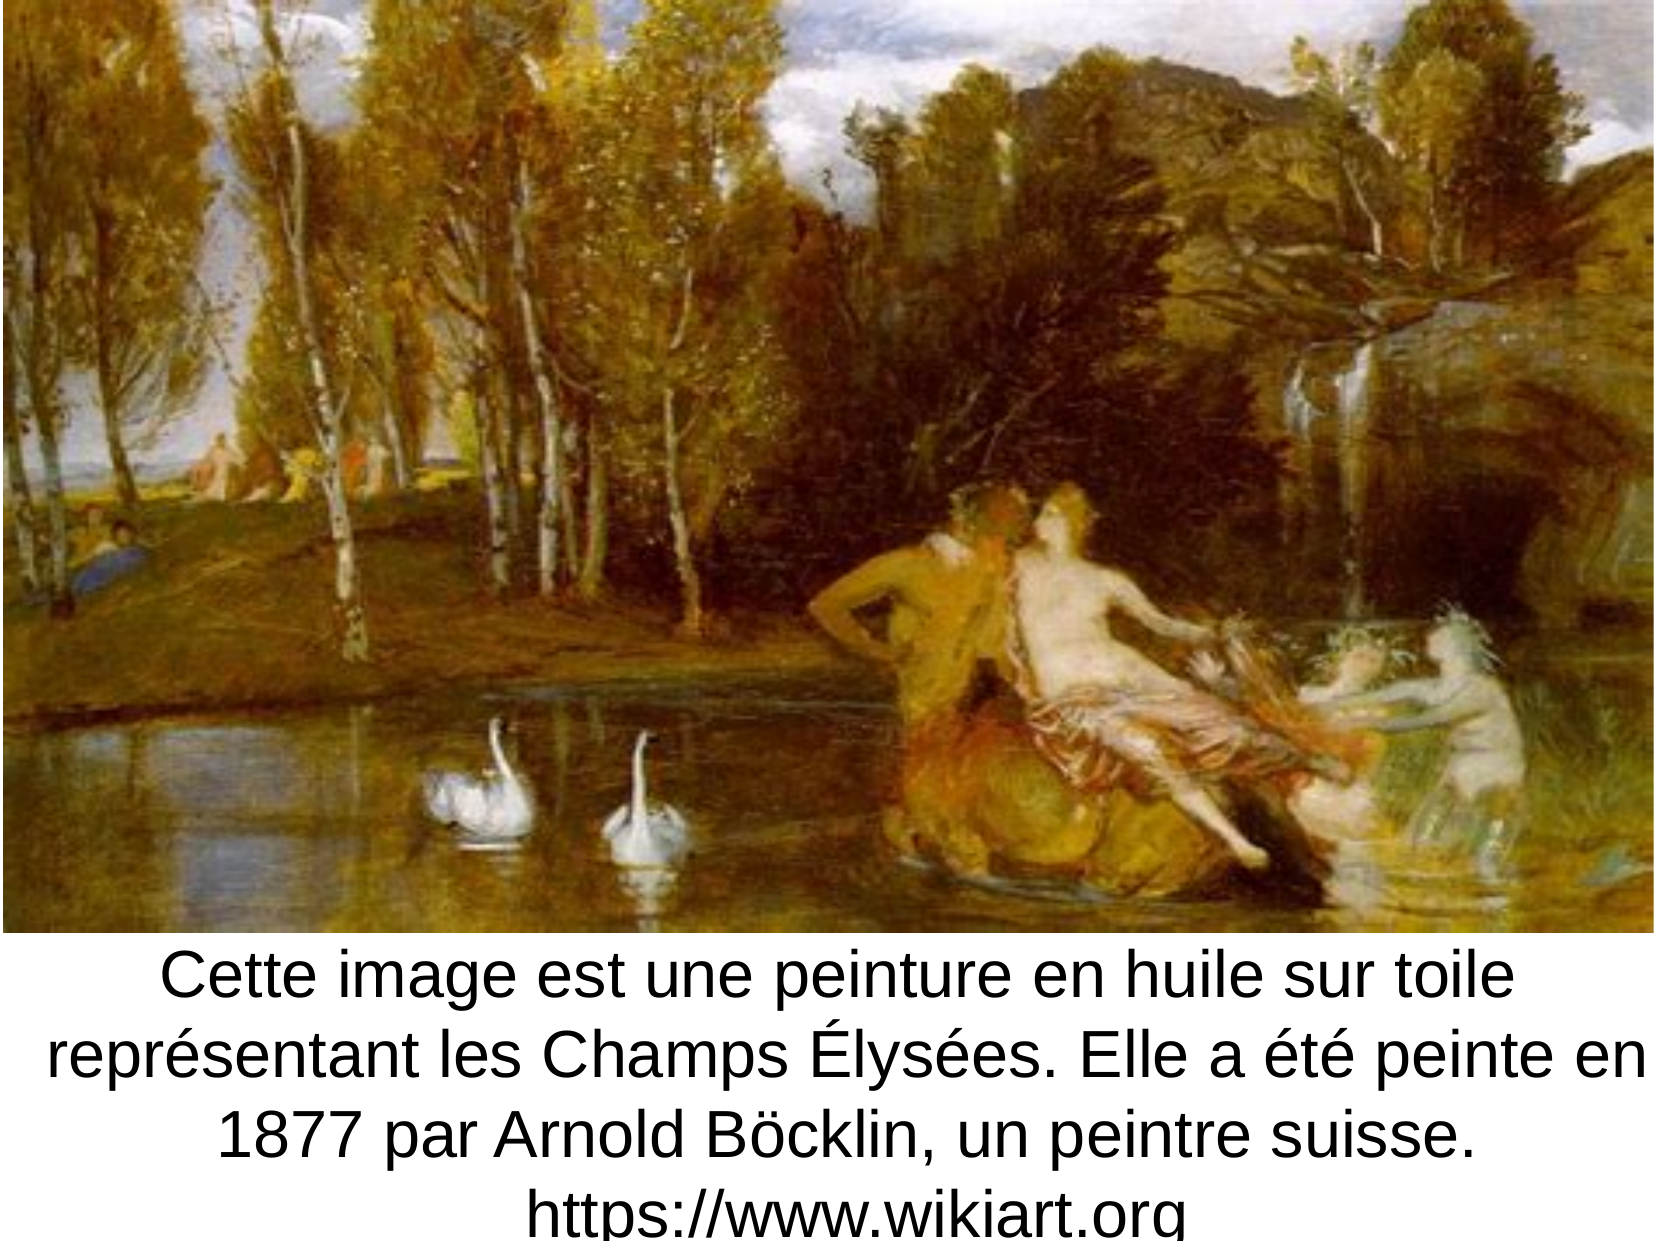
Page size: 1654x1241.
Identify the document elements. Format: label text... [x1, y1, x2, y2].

text_box Cette image est une peinture en huile sur toile représentant les Champs Élysées. Elle a été peinte en 1877 par Arnold Böcklin, un peintre suisse. https://www.wikiart.org [3, 940, 1654, 1241]
picture [3, 0, 1654, 934]
